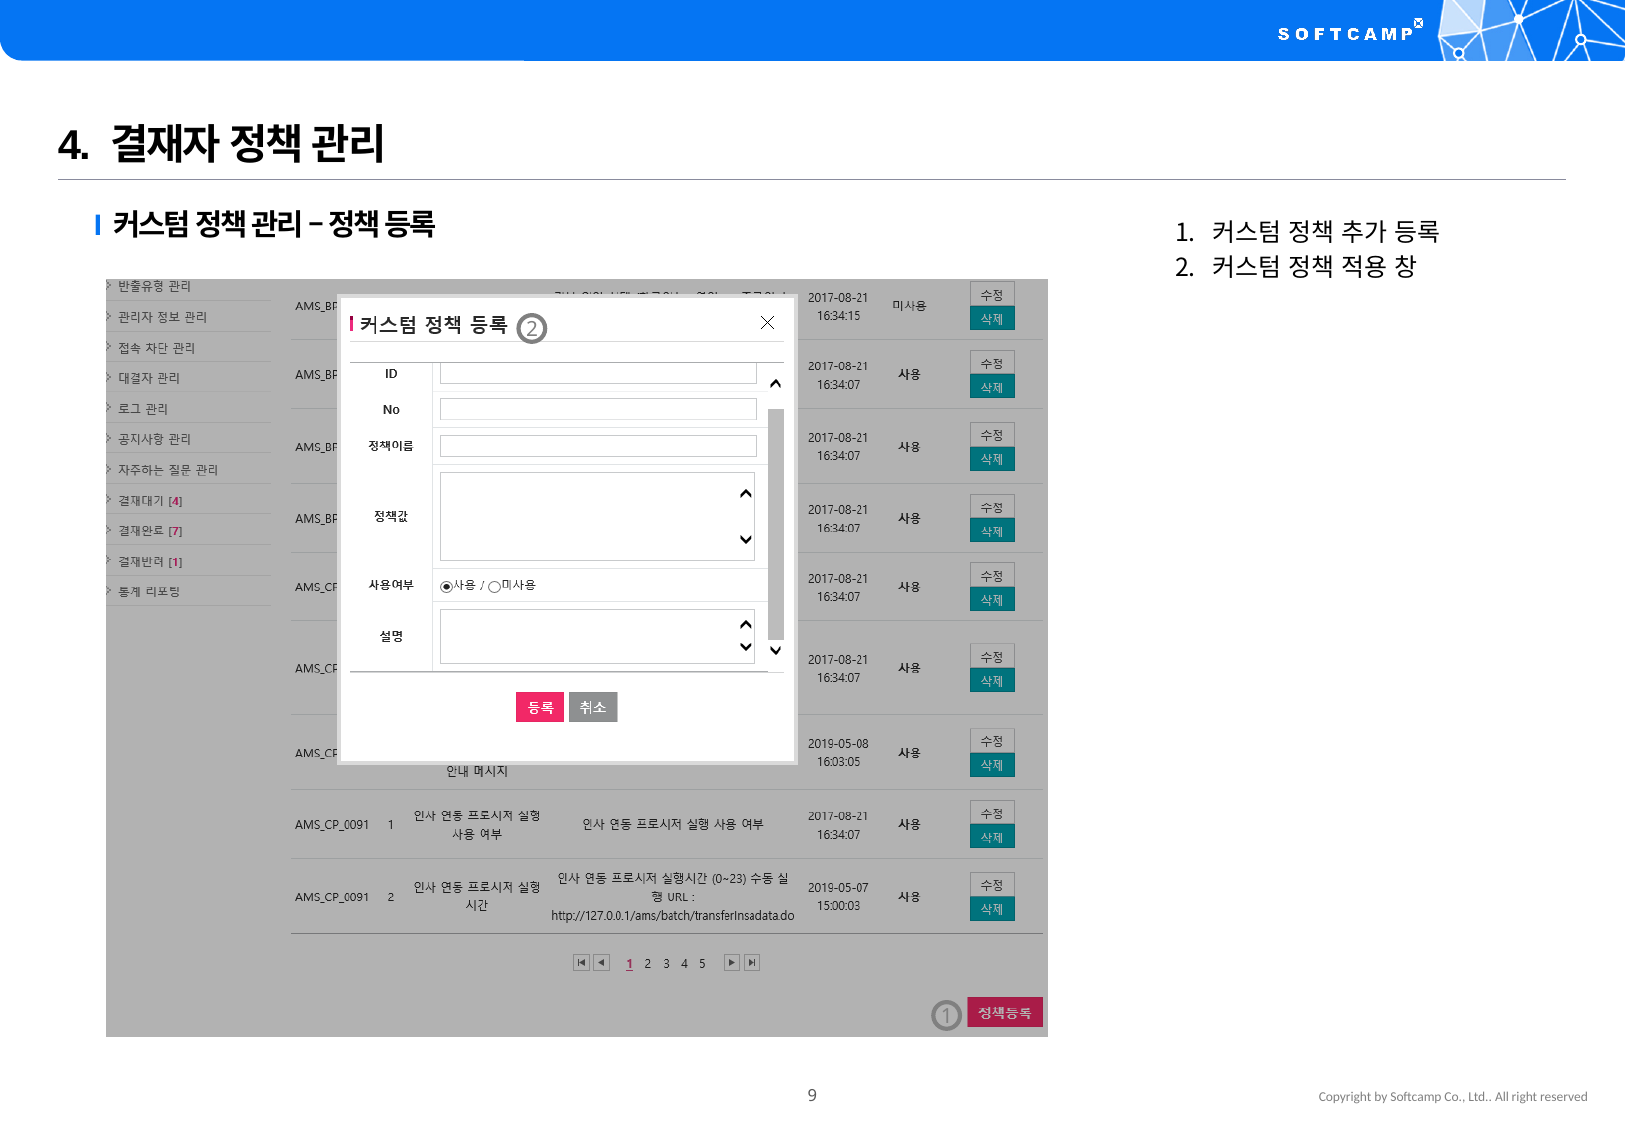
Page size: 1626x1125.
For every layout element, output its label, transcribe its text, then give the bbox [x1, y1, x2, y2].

picture [106, 279, 1048, 1037]
text_box I 커스텀 정책 관리 – 정책 등록 [79, 202, 1625, 250]
text_box 커스텀 정책 추가 등록 커스텀 정책 적용 창 [1160, 208, 1585, 1037]
picture [524, 0, 1625, 61]
title 4. 결재자 정책 관리 [42, 108, 1569, 185]
